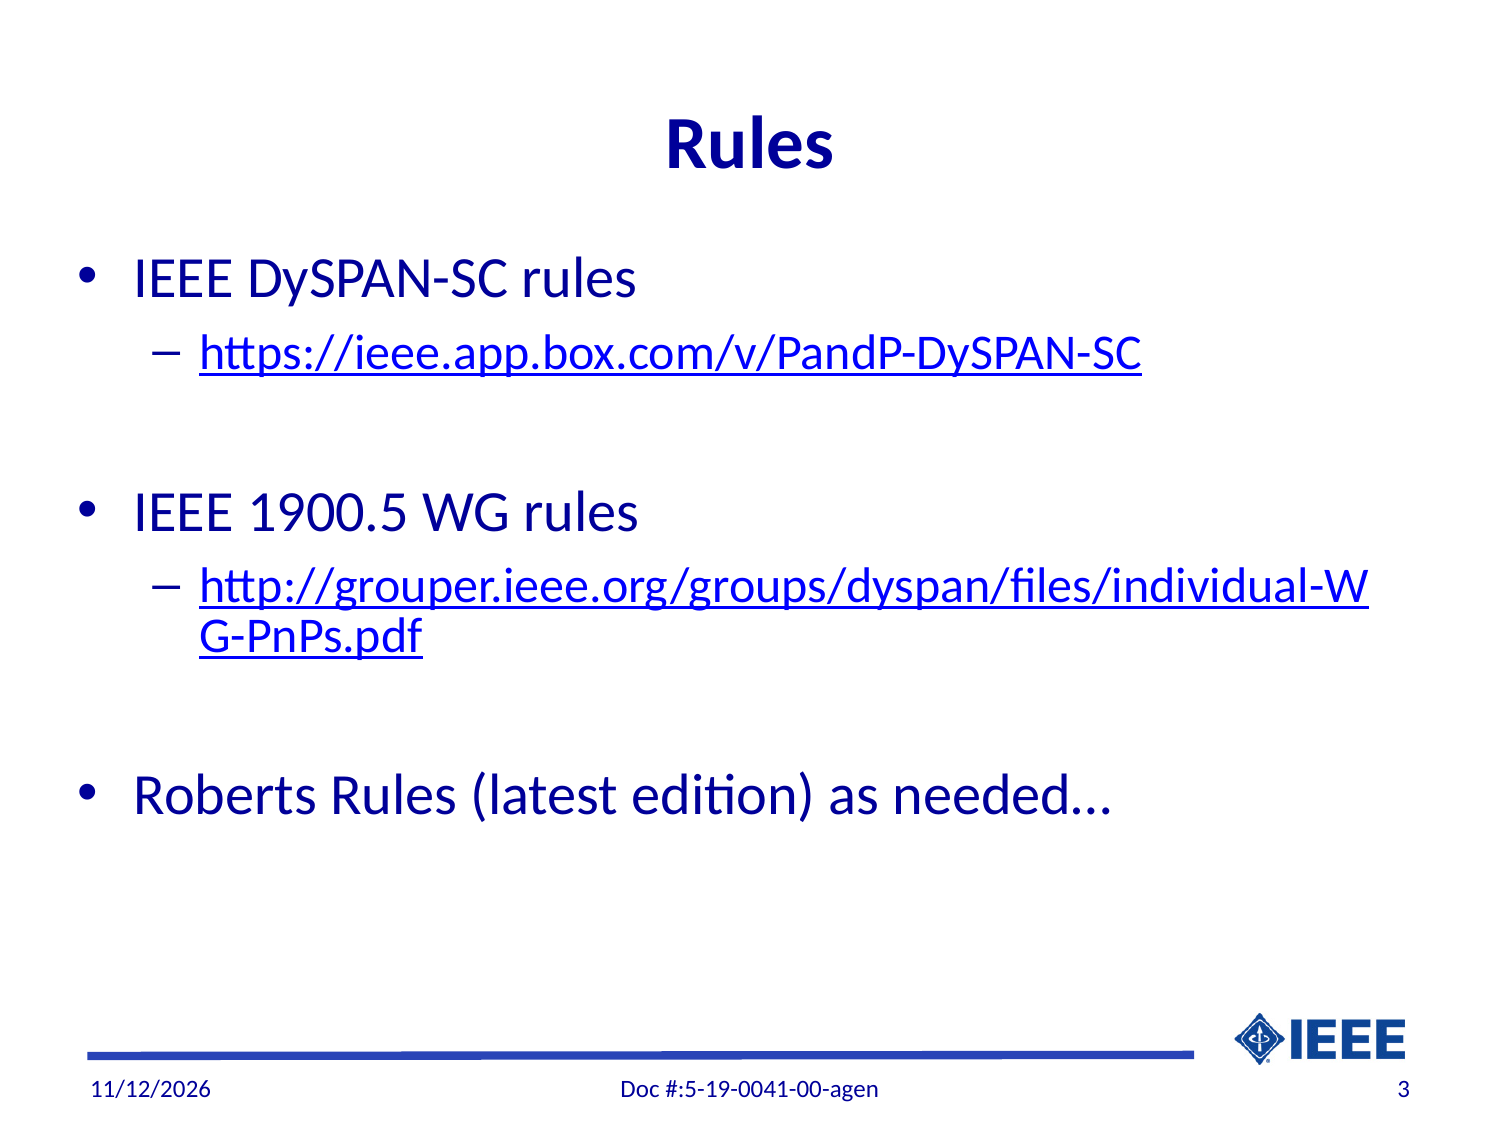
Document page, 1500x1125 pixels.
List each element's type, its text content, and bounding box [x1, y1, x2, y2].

picture [1231, 1011, 1406, 1057]
list IEEE DySPAN-SC rules https://ieee.app.box.com/v/PandP-DySPAN-SC IEEE 1900.5 WG rules http://grouper.ieee.org/groups/dyspan/files/individual-WG-PnPs.pdf Roberts Rules (latest edition) as needed… [62, 232, 1413, 975]
title Rules [75, 45, 1425, 233]
slide_number 3 [1074, 1057, 1425, 1118]
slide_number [75, 1057, 425, 1118]
footer Doc #:5-19-0041-00-agen [512, 1057, 988, 1118]
